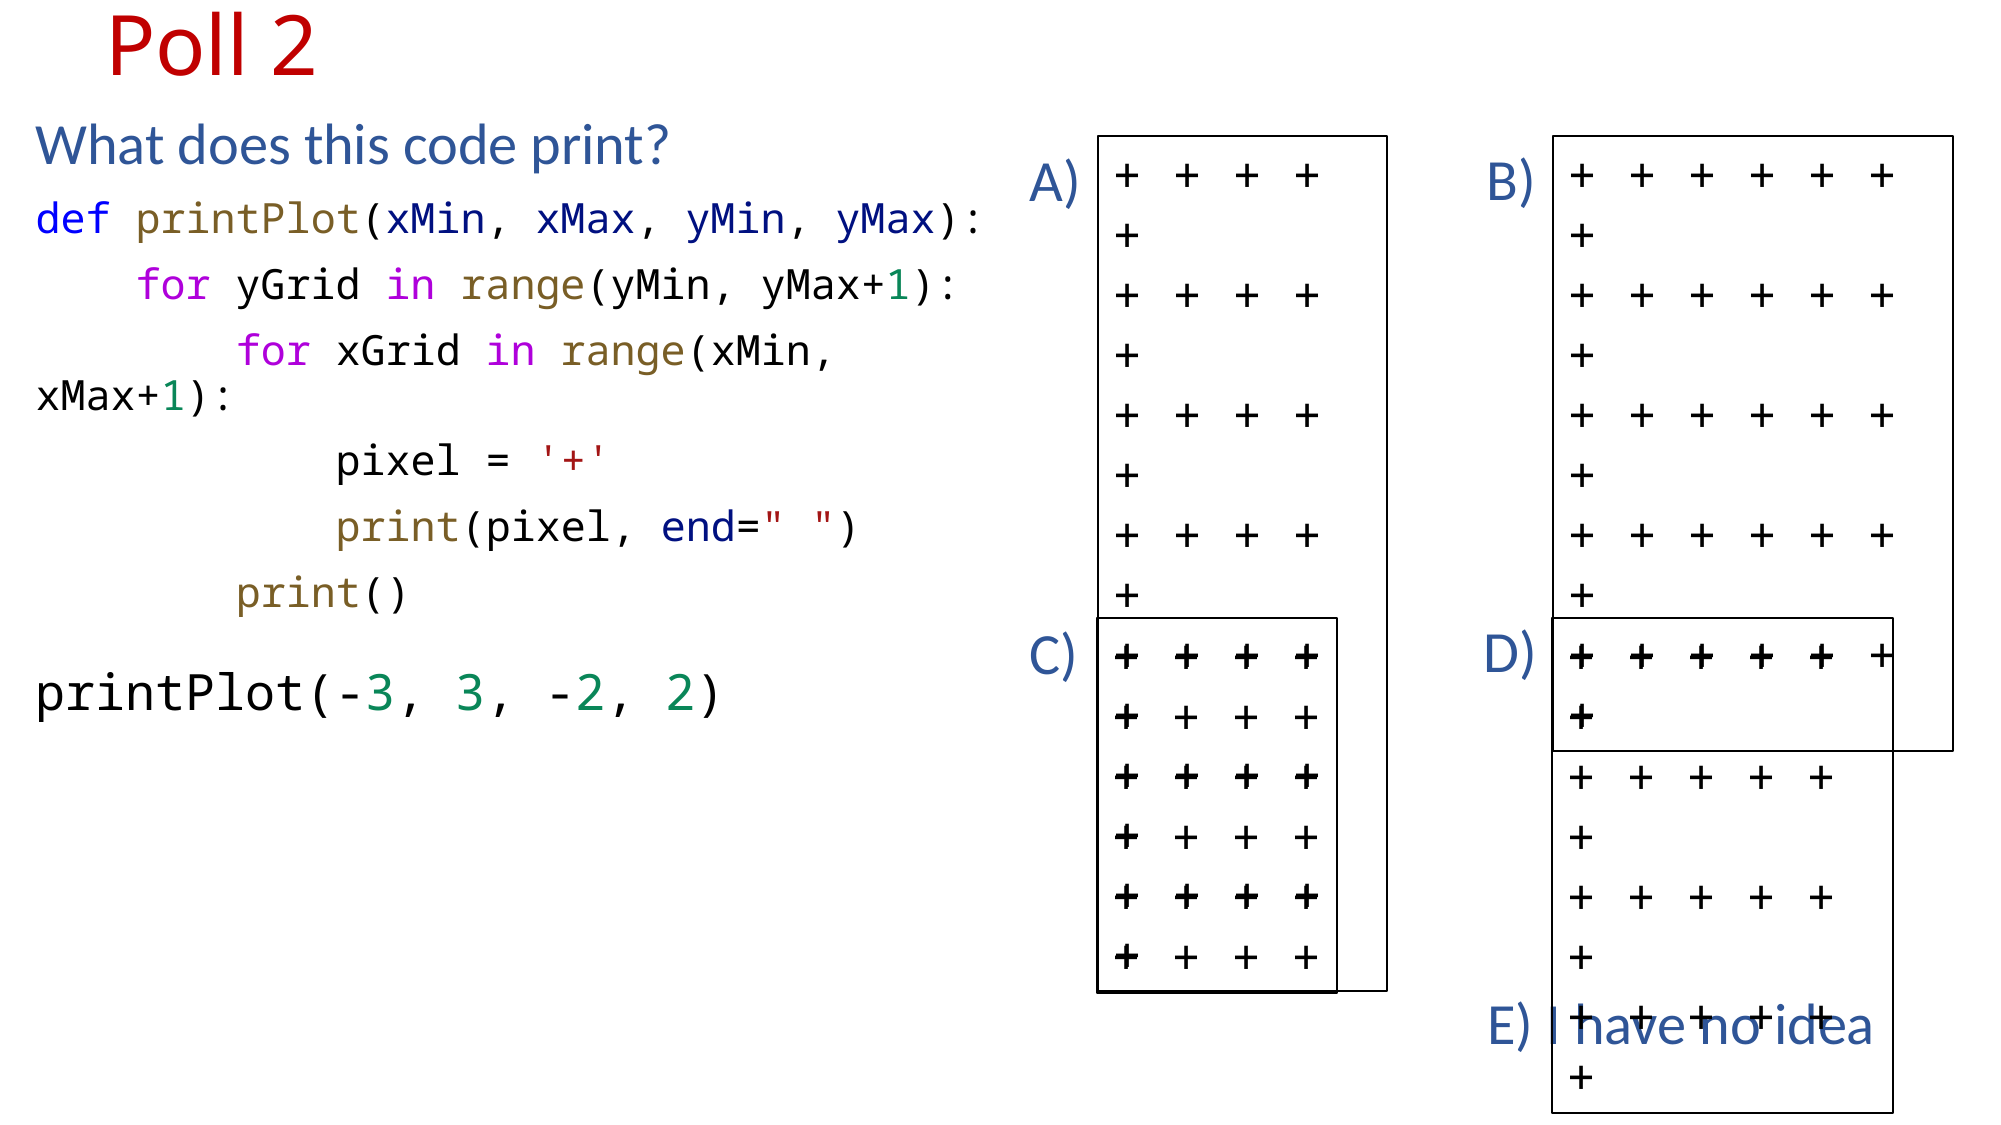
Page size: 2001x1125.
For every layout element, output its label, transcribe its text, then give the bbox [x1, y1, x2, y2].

text_box D) [1469, 606, 1553, 692]
text_box + + + + + + + + + + + + + + + + + + + + + + + + [1551, 617, 1893, 1113]
text_box E) I have no idea [1472, 978, 1551, 1064]
text_box C) [1014, 608, 1094, 694]
list What does this code print? def printPlot(xMin, xMax, yMin, yMax): for yGrid in range(yMin, yMax+1): for xGrid in range(xMin, xMax+1): pixel = '+' print(pixel, end=" ") print() printPlot(-3, 3, -2, 2) [20, 99, 1012, 982]
title Poll 2 [90, 0, 1816, 100]
text_box A) [1015, 135, 1097, 221]
text_box + + + + + + + + + + + + + + + + + + + + + + + + [1097, 617, 1337, 993]
text_box + + + + + + + + + + + + + + + + + + + + + + + + + + + + + + + + + + + [1097, 135, 1388, 991]
text_box + + + + + + + + + + + + + + + + + + + + + + + + + + + + + + + + + + + [1552, 135, 1953, 751]
text_box B) [1471, 134, 1551, 219]
